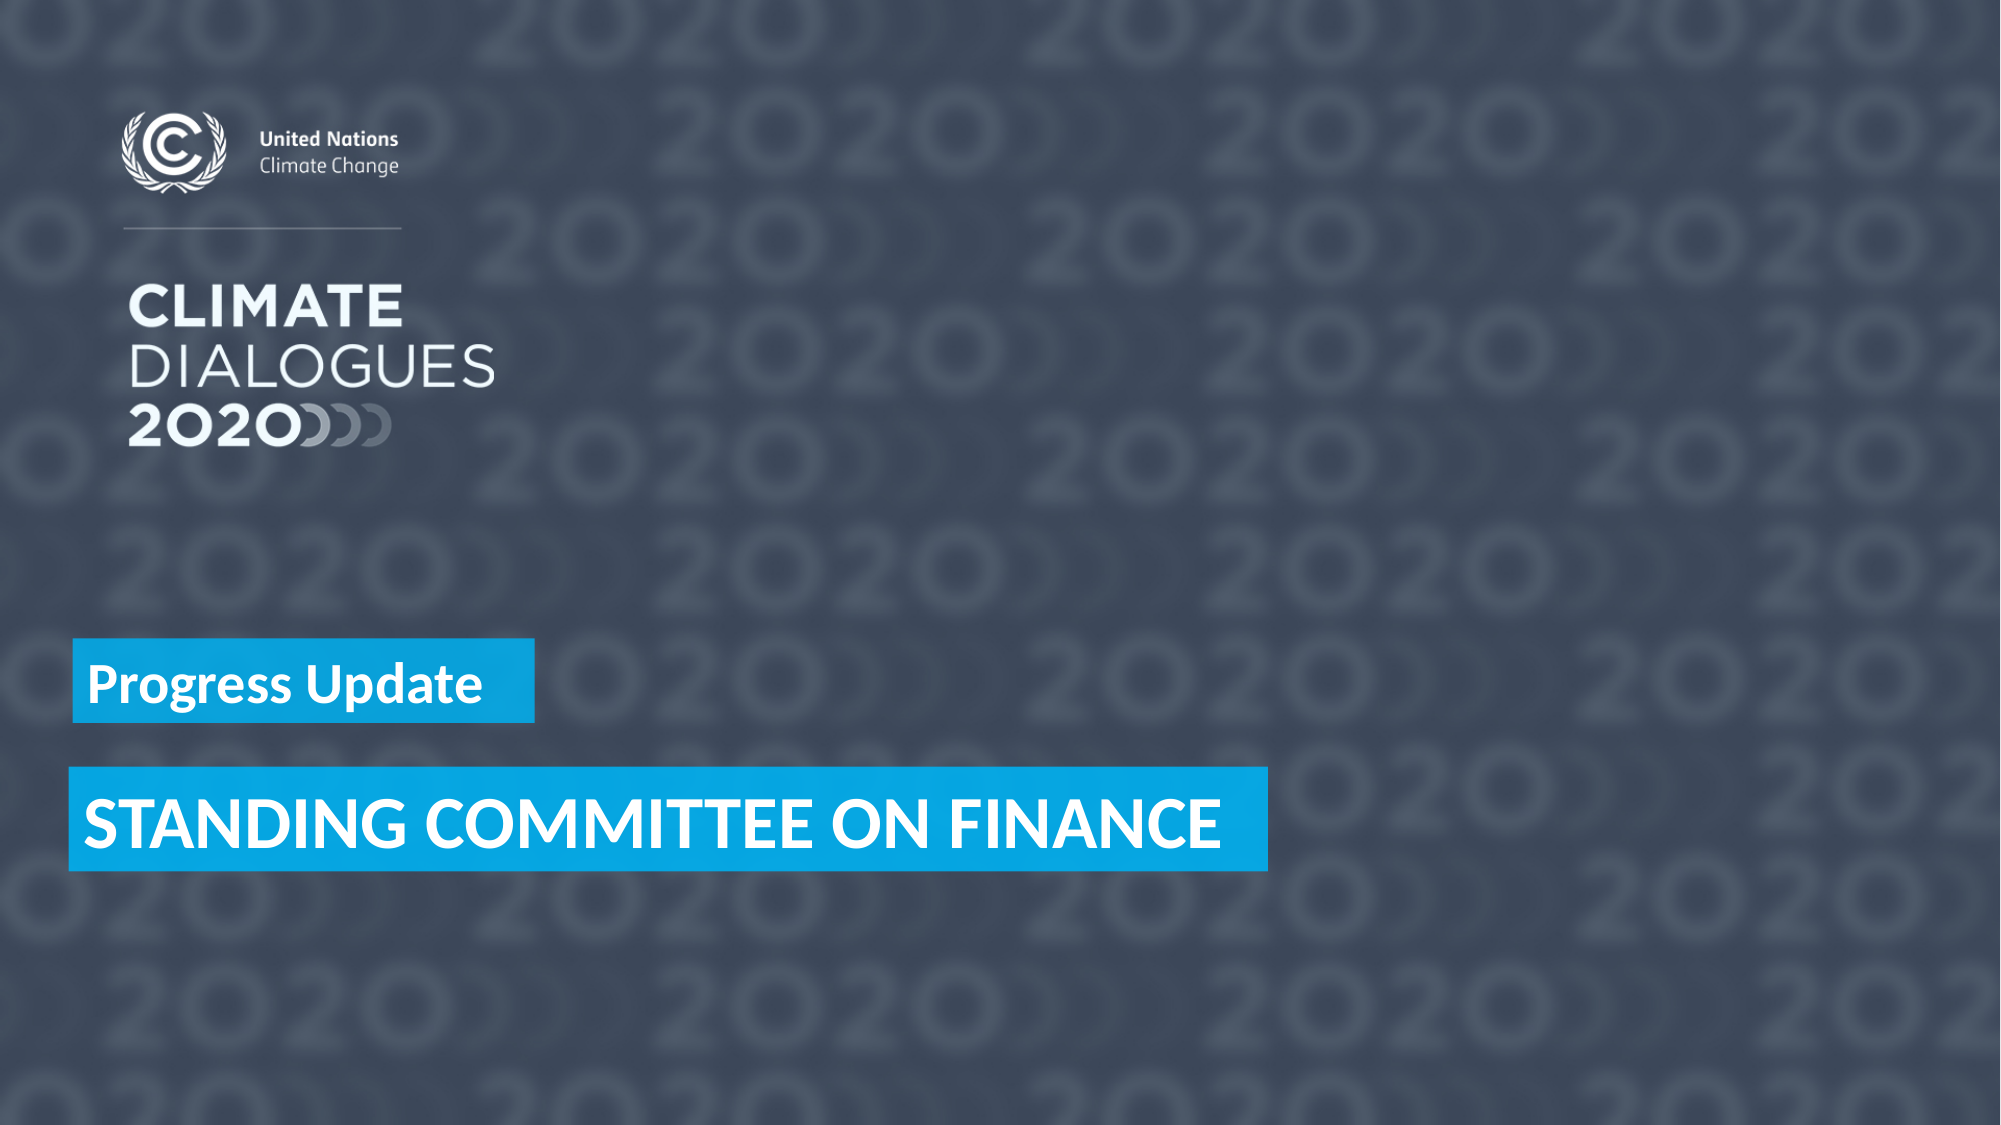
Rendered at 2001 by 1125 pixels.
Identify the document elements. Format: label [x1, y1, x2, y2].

text_box [68, 638, 1268, 873]
picture [0, 0, 2001, 1125]
